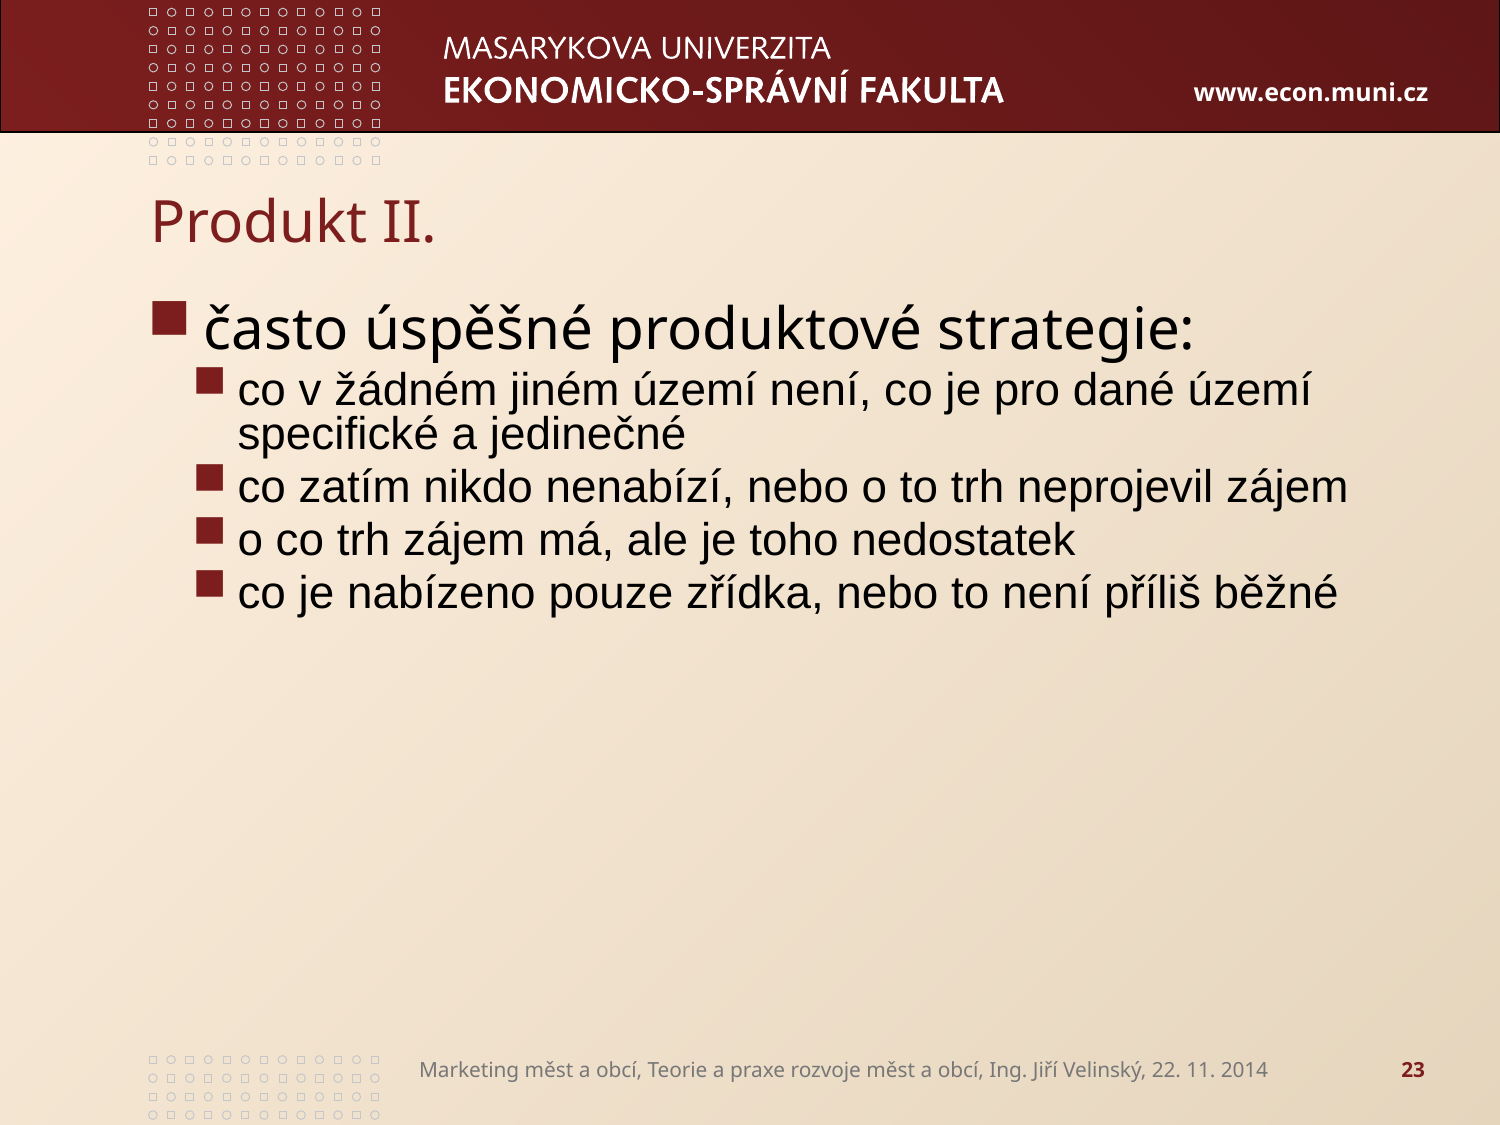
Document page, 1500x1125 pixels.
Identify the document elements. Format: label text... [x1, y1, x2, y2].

footer Marketing měst a obcí, Teorie a praxe rozvoje měst a obcí, Ing. Jiří Velinský, 22. 11. 2014 [419, 1056, 1316, 1100]
list často úspěšné produktové strategie: co v žádném jiném území není, co je pro dané území specifické a jedinečné co zatím nikdo nenabízí, nebo o to trh neprojevil zájem o co trh zájem má, ale je toho nedostatek co je nabízeno pouze zřídka, nebo to není příliš běžné [147, 290, 1423, 1006]
slide_number 23 [1316, 1056, 1425, 1100]
title Produkt II. [150, 184, 1425, 268]
